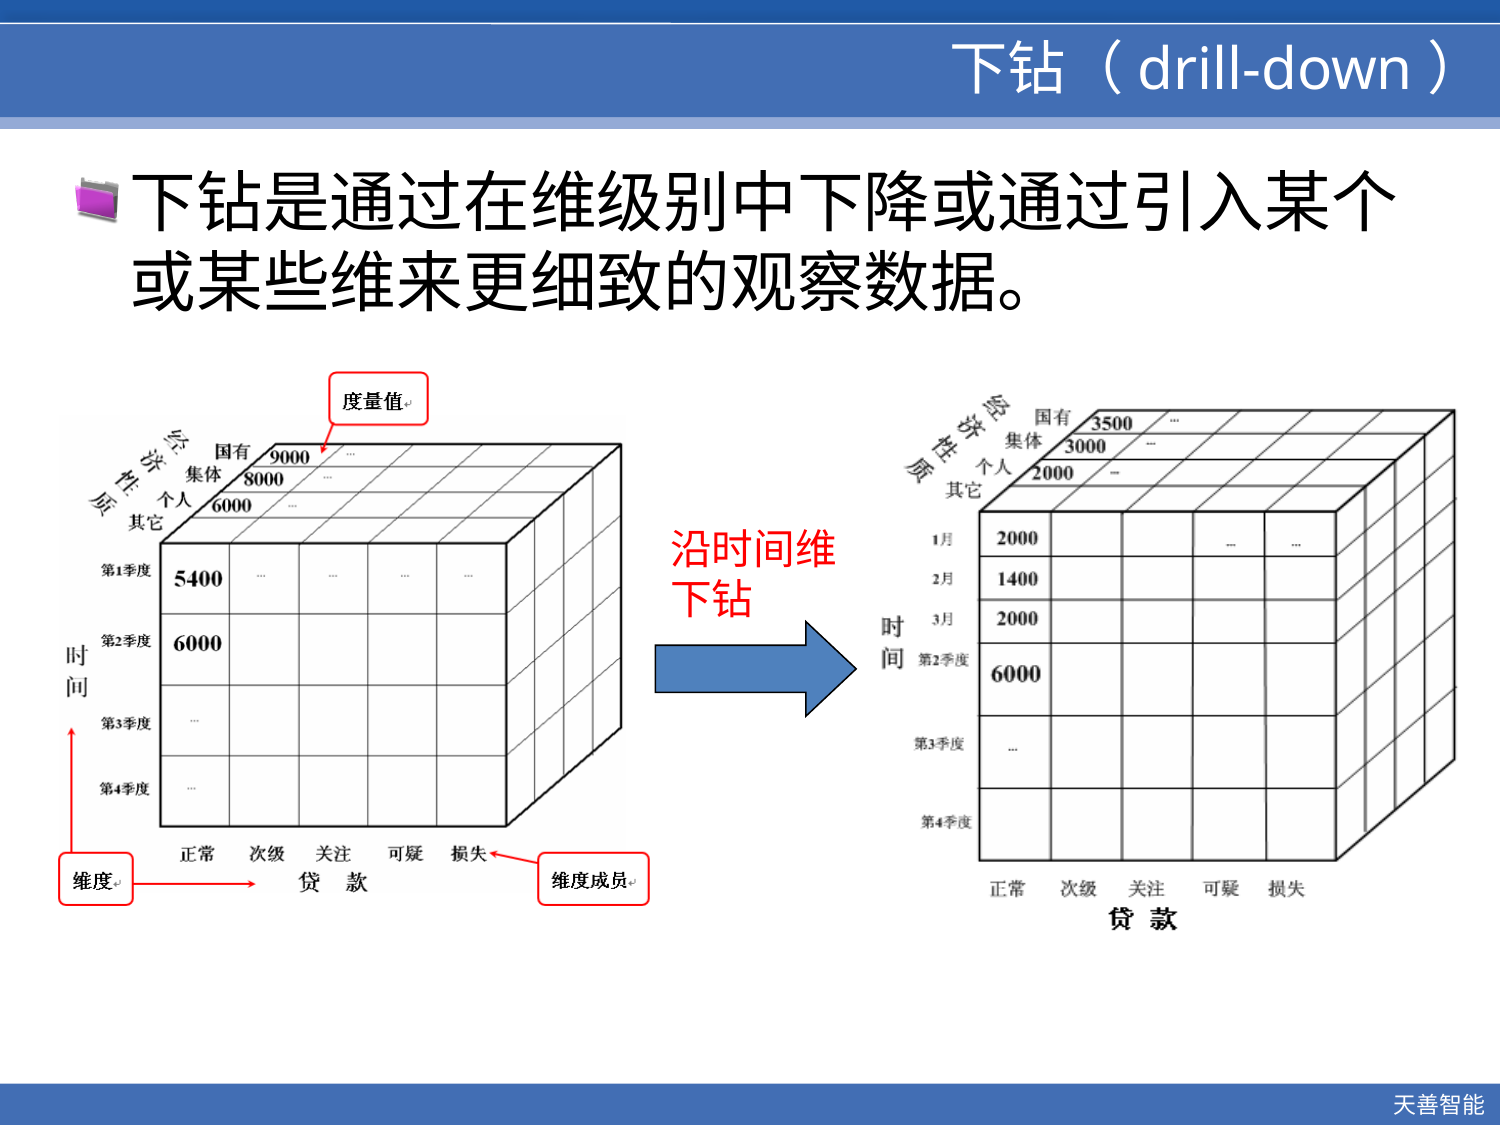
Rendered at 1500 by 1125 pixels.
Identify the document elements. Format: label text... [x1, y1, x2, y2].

picture [73, 176, 121, 224]
text_box 沿时间维下钻 [661, 515, 867, 631]
list 下钻是通过在维级别中下降或通过引入某个或某些维来更细致的观察数据。 [58, 152, 1442, 409]
picture [879, 385, 1460, 943]
text_box [661, 631, 857, 717]
title 下钻（drill-down） [222, 23, 1500, 118]
picture [52, 361, 656, 919]
